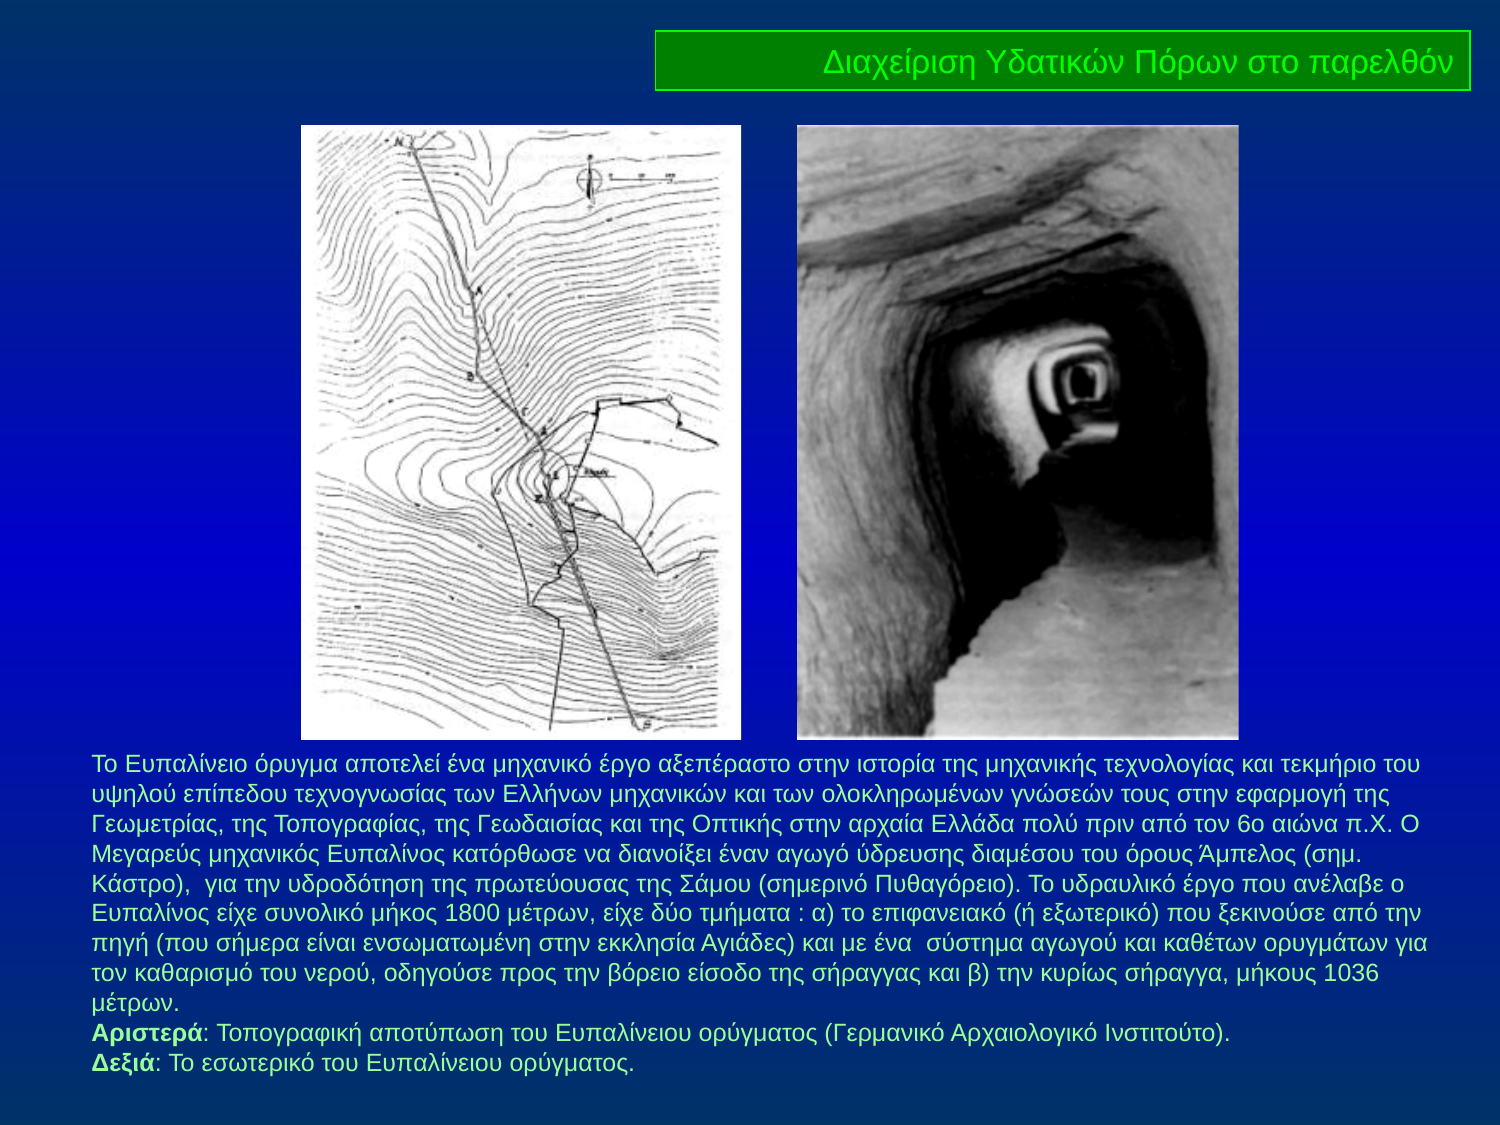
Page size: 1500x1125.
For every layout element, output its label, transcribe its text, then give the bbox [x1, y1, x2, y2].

picture [796, 125, 1240, 740]
text_box Διαχείριση Υδατικών Πόρων στο παρελθόν [655, 31, 1471, 90]
picture [300, 125, 742, 740]
text_box Το Ευπαλίνειο όρυγμα αποτελεί ένα μηχανικό έργο αξεπέραστο στην ιστορία της μηχανικής τεχνολογίας και τεκμήριο του υψηλού επίπεδου τεχνογνωσίας των Ελλήνων μηχανικών και των ολοκληρωμένων γνώσεών τους στην εφαρμογή της Γεωμετρίας, της Τοπογραφίας, της Γεωδαισίας και της Οπτικής στην αρχαία Ελλάδα πολύ πριν από τον 6ο αιώνα π.Χ. Ο Μεγαρεύς μηχανικός Ευπαλίνος κατόρθωσε να διανοίξει έναν αγωγό ύδρευσης διαμέσου του όρους Άμπελος (σημ. Κάστρο), για την υδροδότηση της πρωτεύουσας της Σάμου (σημερινό Πυθαγόρειο). Το υδραυλικό έργο που ανέλαβε ο Ευπαλίνος είχε συνολικό μήκος 1800 μέτρων, είχε δύο τμήματα : α) το επιφανειακό (ή εξωτερικό) που ξεκινούσε από την πηγή (που σήμερα είναι ενσωματωμένη στην εκκλησία Αγιάδες) και με ένα σύστημα αγωγού και καθέτων ορυγμάτων για τον καθαρισμό του νερού, οδηγούσε προς την βόρειο είσοδο της σήραγγας και β) την κυρίως σήραγγα, μήκους 1036 μέτρων. Αριστερά: Τοπογραφική αποτύπωση του Ευπαλίνειου ορύγματος (Γερμανικό Αρχαιολογικό Ινστιτούτο). Δεξιά: Το εσωτερικό του Ευπαλίνειου ορύγματος. [76, 739, 1447, 1085]
